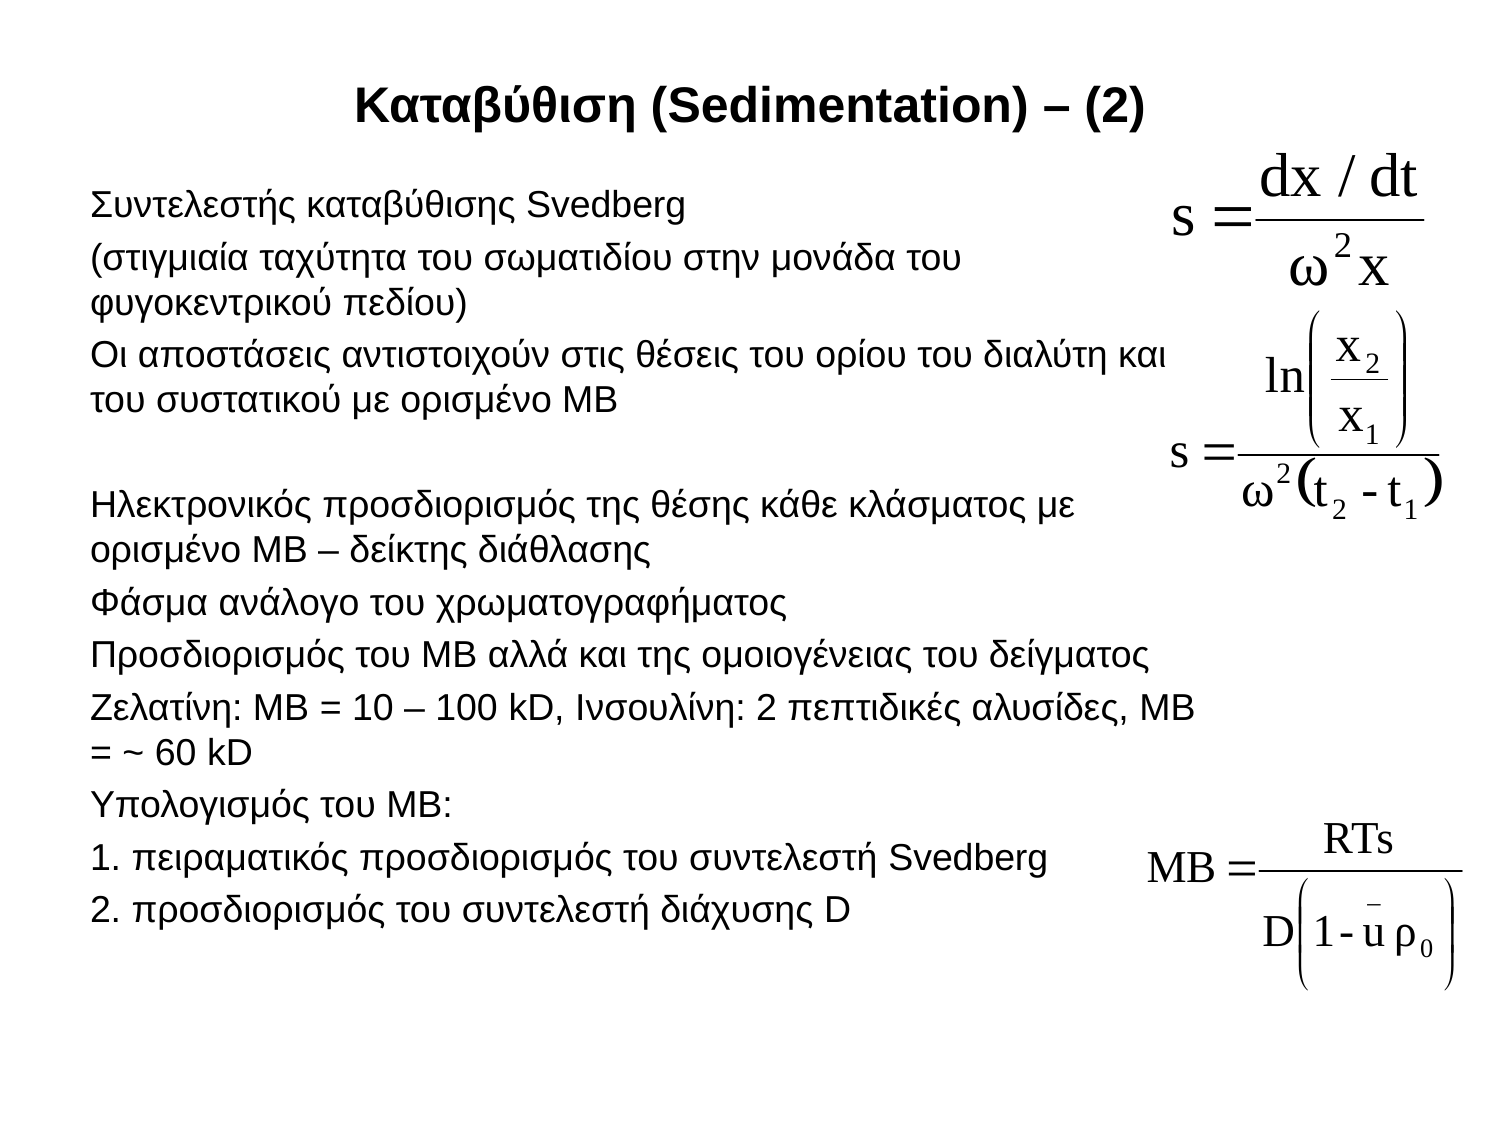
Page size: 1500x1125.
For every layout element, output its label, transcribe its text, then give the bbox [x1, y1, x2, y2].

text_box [1163, 136, 1436, 298]
list Συντελεστής καταβύθισης Svedberg (στιγμιαία ταχύτητα του σωματιδίου στην μονάδα του φυγοκεντρικού πεδίου) Oι αποστάσεις αντιστοιχούν στις θέσεις του ορίου του διαλύτη και του συστατικού με ορισμένο ΜΒ Ηλεκτρονικός προσδιορισμός της θέσης κάθε κλάσματος με ορισμένο ΜΒ – δείκτης διάθλασης Φάσμα ανάλογο του χρωματογραφήματος Προσδιορισμός του ΜΒ αλλά και της ομοιογένειας του δείγματος Ζελατίνη: ΜΒ = 10 – 100 kD, Ινσουλίνη: 2 πεπτιδικές αλυσίδες, ΜΒ = ~ 60 kD Υπολογισμός του ΜΒ: 1. πειραματικός προσδιορισμός του συντελεστή Svedberg 2. προσδιορισμός του συντελεστή διάχυσης D [74, 519, 1223, 1006]
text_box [1139, 810, 1471, 1001]
list Συντελεστής καταβύθισης Svedberg (στιγμιαία ταχύτητα του σωματιδίου στην μονάδα του φυγοκεντρικού πεδίου) Oι αποστάσεις αντιστοιχούν στις θέσεις του ορίου του διαλύτη και του συστατικού με ορισμένο ΜΒ Ηλεκτρονικός προσδιορισμός της θέσης κάθε κλάσματος με ορισμένο ΜΒ – δείκτης διάθλασης Φάσμα ανάλογο του χρωματογραφήματος Προσδιορισμός του ΜΒ αλλά και της ομοιογένειας του δείγματος Ζελατίνη: ΜΒ = 10 – 100 kD, Ινσουλίνη: 2 πεπτιδικές αλυσίδες, ΜΒ = ~ 60 kD Υπολογισμός του ΜΒ: 1. πειραματικός προσδιορισμός του συντελεστή Svedberg 2. προσδιορισμός του συντελεστή διάχυσης D [74, 172, 1159, 485]
title Καταβύθιση (Sedimentation) – (2) [74, 44, 1426, 162]
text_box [1163, 302, 1448, 531]
list Συντελεστής καταβύθισης Svedberg (στιγμιαία ταχύτητα του σωματιδίου στην μονάδα του φυγοκεντρικού πεδίου) Oι αποστάσεις αντιστοιχούν στις θέσεις του ορίου του διαλύτη και του συστατικού με ορισμένο ΜΒ Ηλεκτρονικός προσδιορισμός της θέσης κάθε κλάσματος με ορισμένο ΜΒ – δείκτης διάθλασης Φάσμα ανάλογο του χρωματογραφήματος Προσδιορισμός του ΜΒ αλλά και της ομοιογένειας του δείγματος Ζελατίνη: ΜΒ = 10 – 100 kD, Ινσουλίνη: 2 πεπτιδικές αλυσίδες, ΜΒ = ~ 60 kD Υπολογισμός του ΜΒ: 1. πειραματικός προσδιορισμός του συντελεστή Svedberg 2. προσδιορισμός του συντελεστή διάχυσης D [74, 486, 1158, 498]
list Συντελεστής καταβύθισης Svedberg (στιγμιαία ταχύτητα του σωματιδίου στην μονάδα του φυγοκεντρικού πεδίου) Oι αποστάσεις αντιστοιχούν στις θέσεις του ορίου του διαλύτη και του συστατικού με ορισμένο ΜΒ Ηλεκτρονικός προσδιορισμός της θέσης κάθε κλάσματος με ορισμένο ΜΒ – δείκτης διάθλασης Φάσμα ανάλογο του χρωματογραφήματος Προσδιορισμός του ΜΒ αλλά και της ομοιογένειας του δείγματος Ζελατίνη: ΜΒ = 10 – 100 kD, Ινσουλίνη: 2 πεπτιδικές αλυσίδες, ΜΒ = ~ 60 kD Υπολογισμός του ΜΒ: 1. πειραματικός προσδιορισμός του συντελεστή Svedberg 2. προσδιορισμός του συντελεστή διάχυσης D [74, 499, 1158, 518]
